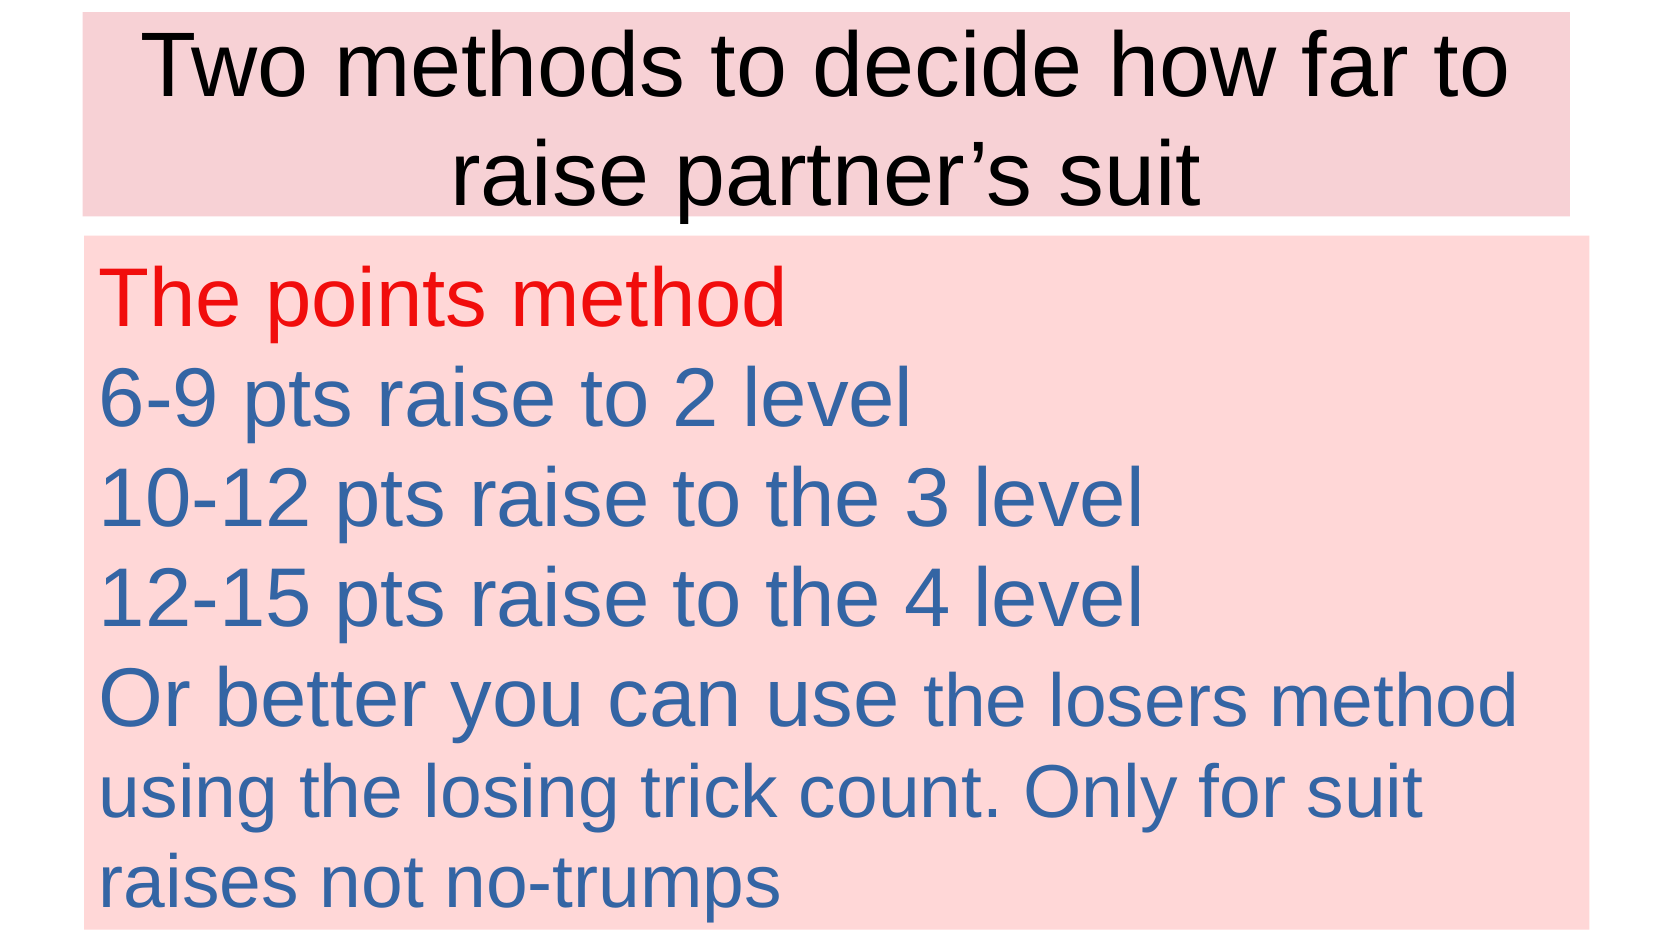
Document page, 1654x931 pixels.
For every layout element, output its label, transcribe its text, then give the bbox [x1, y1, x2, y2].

text_box The points method 6-9 pts raise to 2 level 10-12 pts raise to the 3 level 12-15 pts raise to the 4 level Or better you can use the losers method using the losing trick count. Only for suit raises not no-trumps [84, 235, 1590, 930]
text_box Two methods to decide how far to raise partner’s suit [82, 12, 1570, 217]
